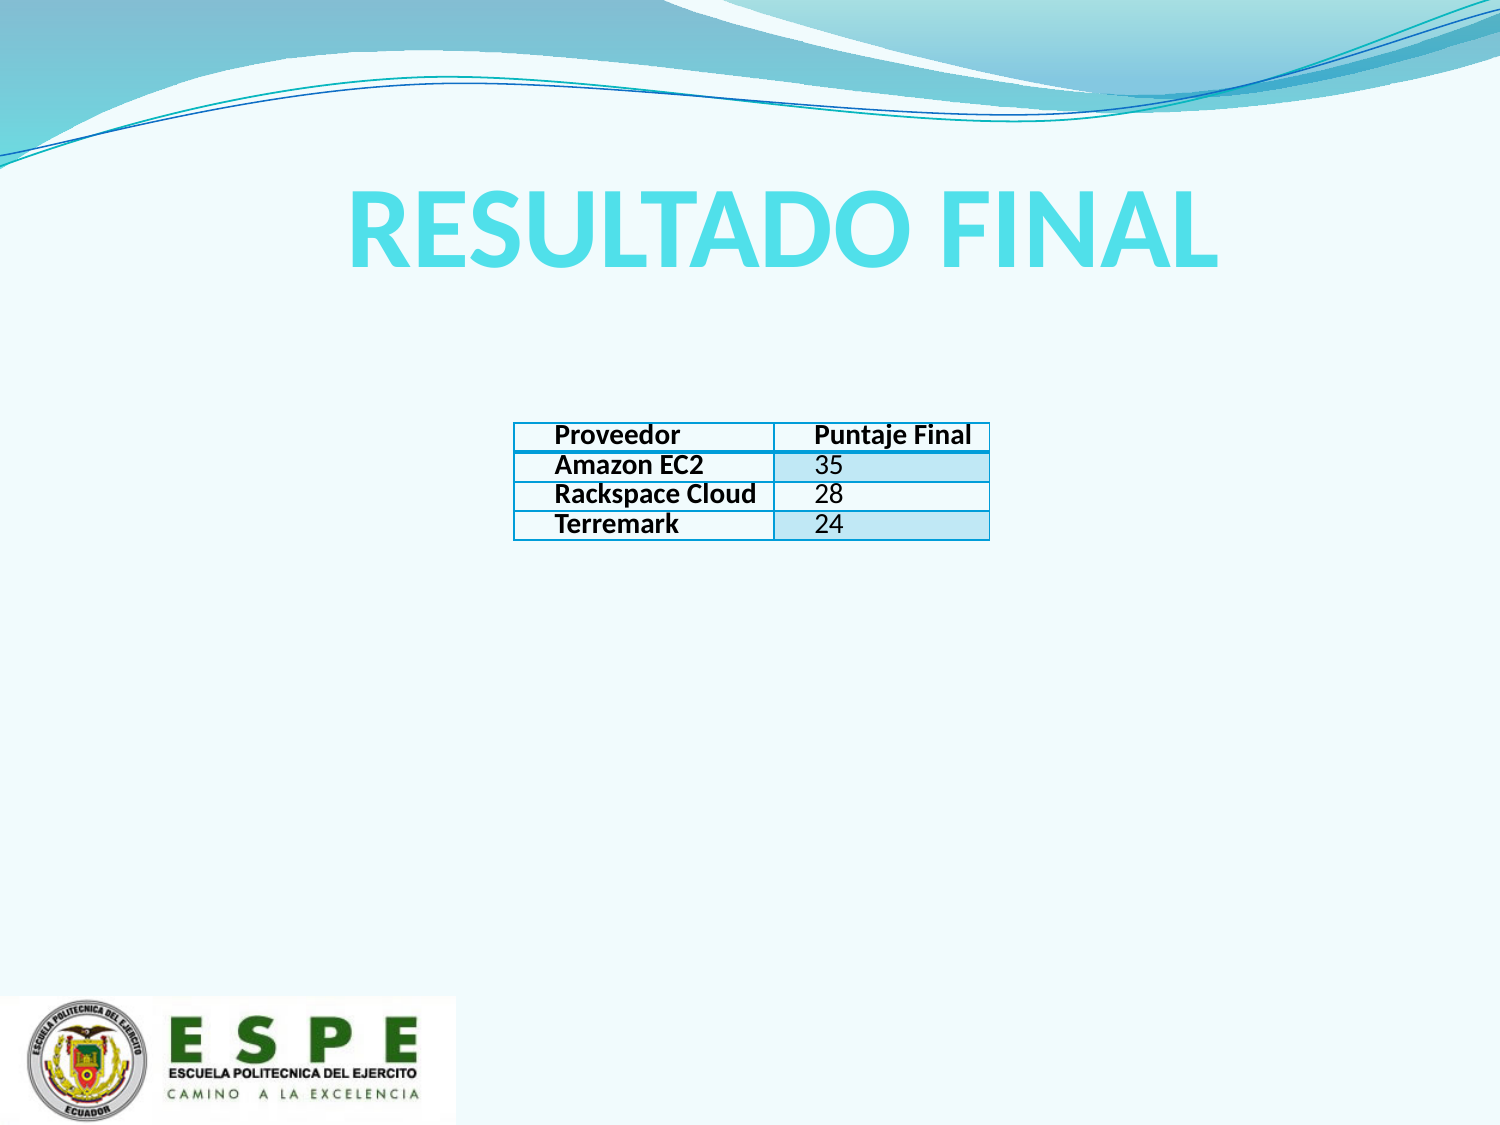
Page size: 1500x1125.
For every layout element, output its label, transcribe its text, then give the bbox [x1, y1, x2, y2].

table_cell Terremark [515, 512, 773, 539]
table_header Proveedor [515, 424, 773, 450]
table_cell 35 [775, 454, 989, 481]
picture [0, 995, 456, 1125]
title RESULTADO FINAL [210, 150, 1360, 291]
table_cell 28 [775, 483, 989, 510]
table_cell 24 [775, 512, 989, 539]
table_header Puntaje Final [775, 424, 989, 450]
table_cell Amazon EC2 [515, 454, 773, 481]
table_cell Rackspace Cloud [515, 483, 773, 510]
